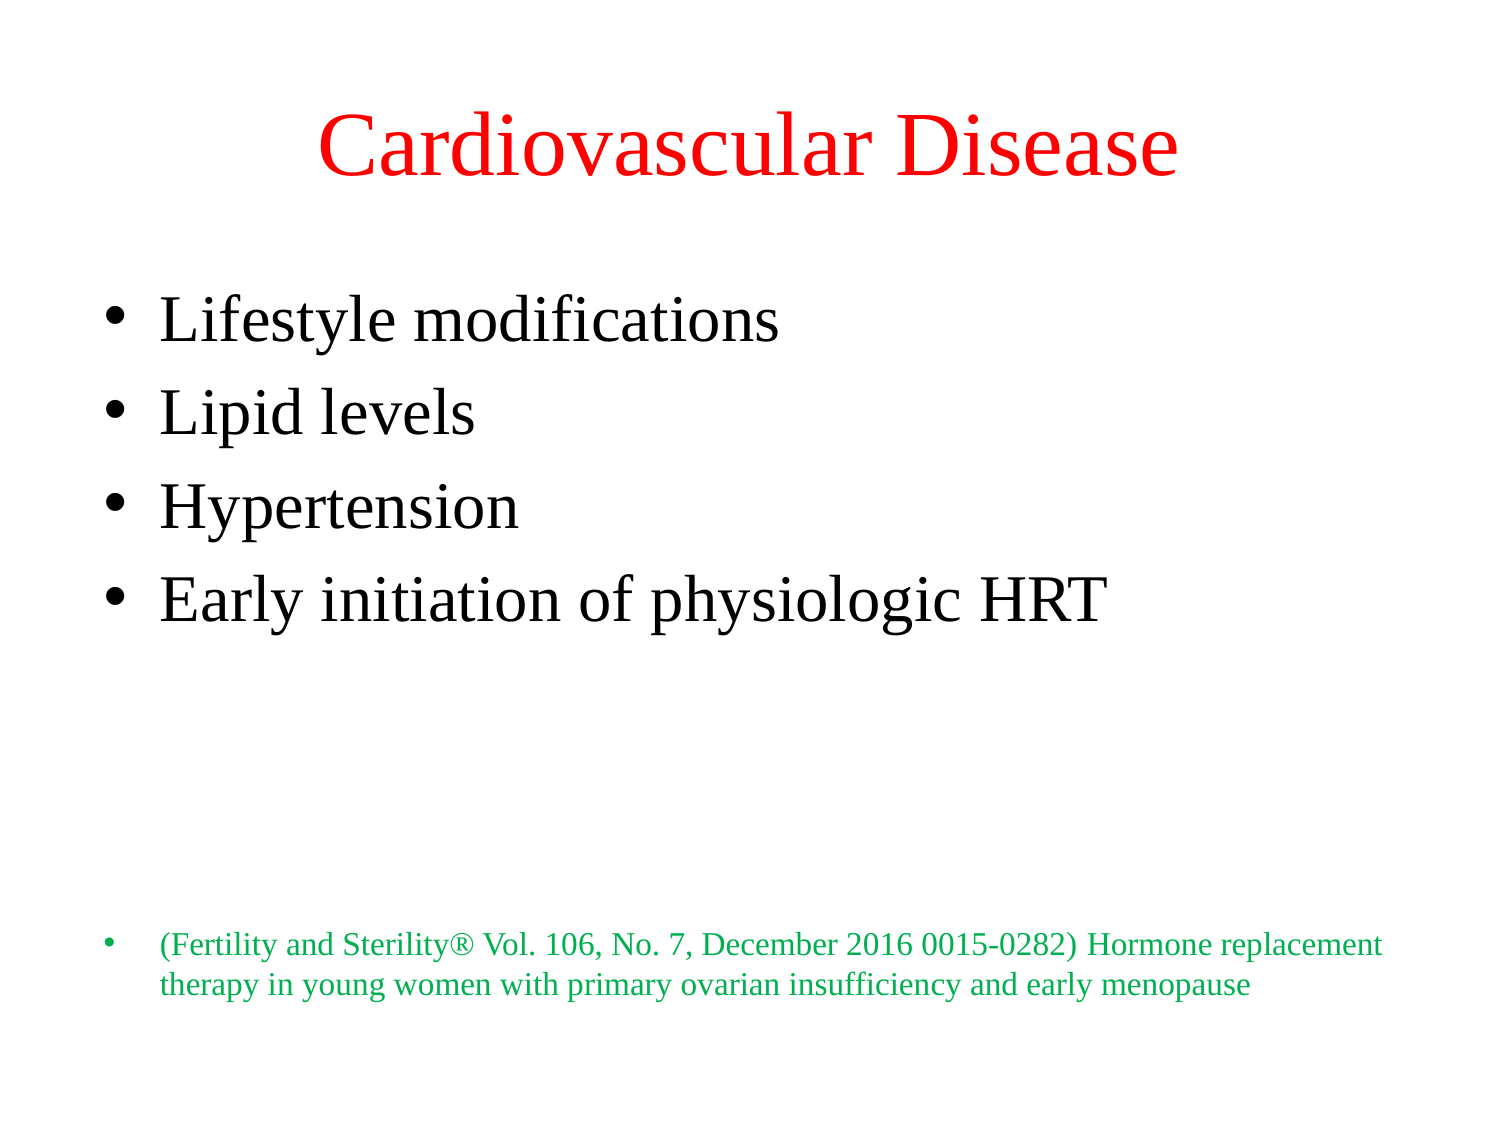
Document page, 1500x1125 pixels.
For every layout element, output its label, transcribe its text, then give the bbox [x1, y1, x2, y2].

title Cardiovascular Disease [75, 45, 1425, 233]
list Lifestyle modifications Lipid levels Hypertension Early initiation of physiologic HRT (Fertility and Sterility® Vol. 106, No. 7, December 2016 0015-0282) Hormone replacement therapy in young women with primary ovarian insufficiency and early menopause [88, 267, 1439, 1076]
